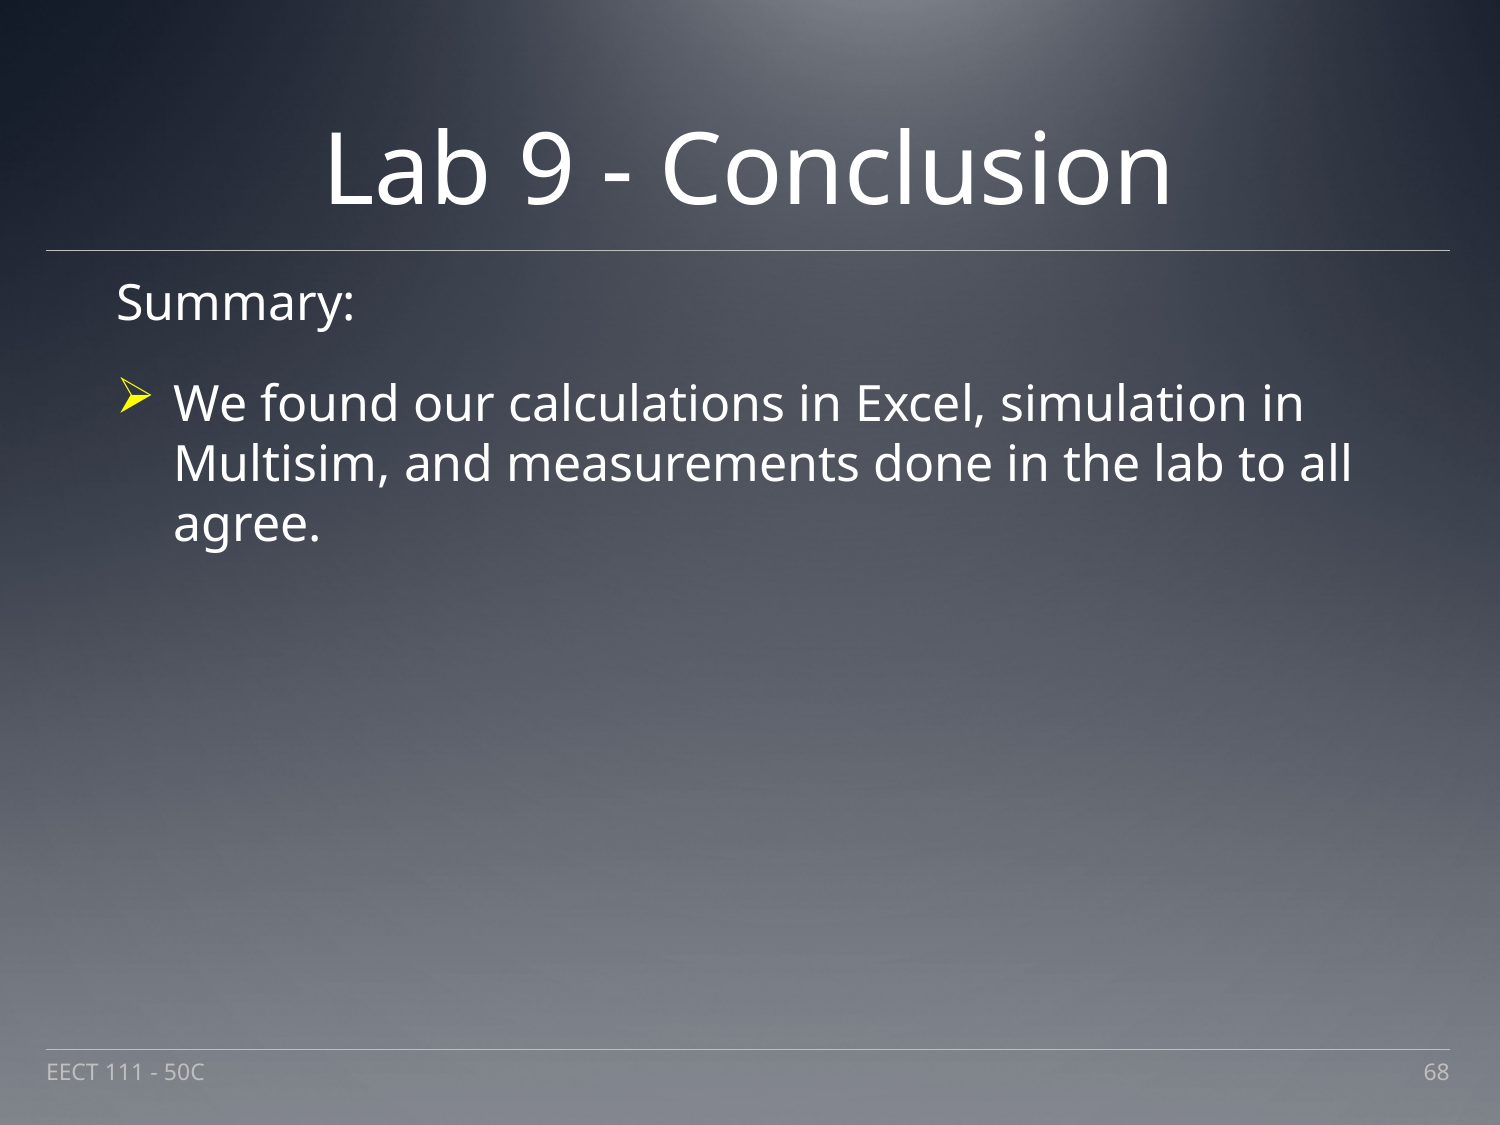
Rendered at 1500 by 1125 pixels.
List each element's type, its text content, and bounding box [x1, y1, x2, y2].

title Lab 9 - Conclusion [105, 17, 1394, 233]
slide_number 68 [1325, 1042, 1450, 1103]
footer EECT 111 - 50C [46, 1042, 521, 1103]
list Summary: We found our calculations in Excel, simulation in Multisim, and measurements done in the lab to all agree. [101, 262, 1394, 1024]
